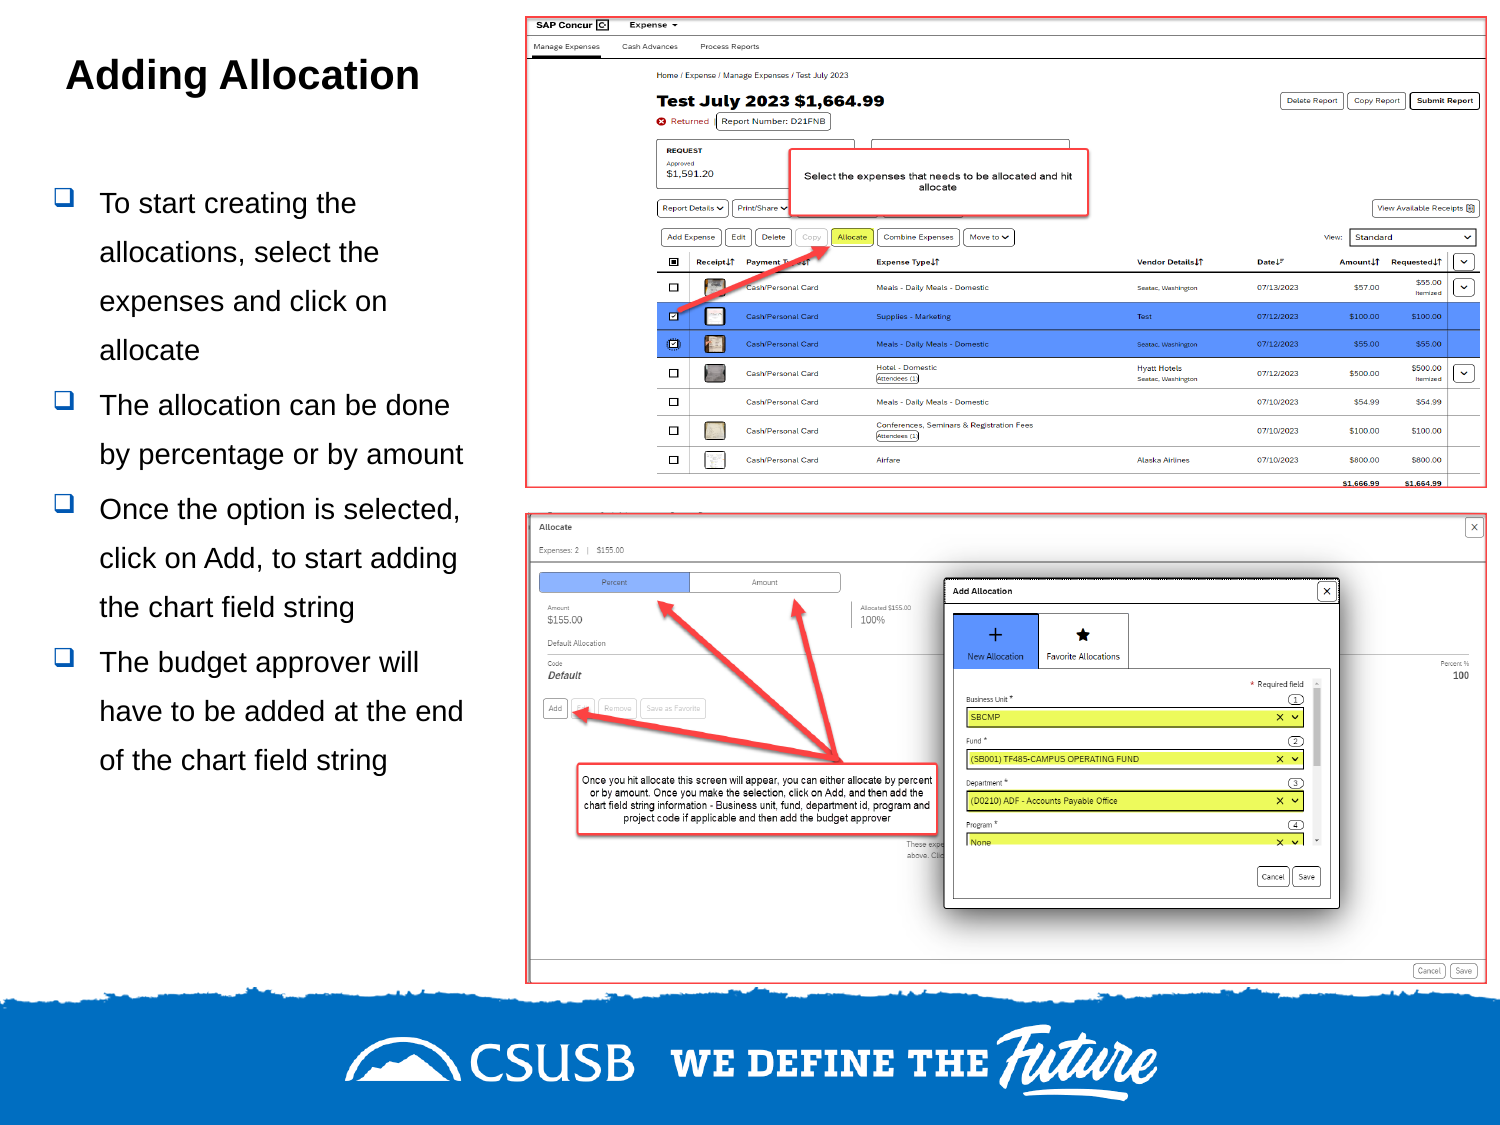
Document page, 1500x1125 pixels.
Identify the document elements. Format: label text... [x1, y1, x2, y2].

picture [524, 16, 1487, 488]
picture [0, 986, 1500, 1125]
list To start creating the allocations, select the expenses and click on allocate The allocation can be done by percentage or by amount Once the option is selected, click on Add, to start adding the chart field string The budget approver will have to be added at the end of the chart field string [37, 162, 501, 926]
picture [524, 512, 1487, 984]
title Adding Allocation [49, 12, 526, 106]
